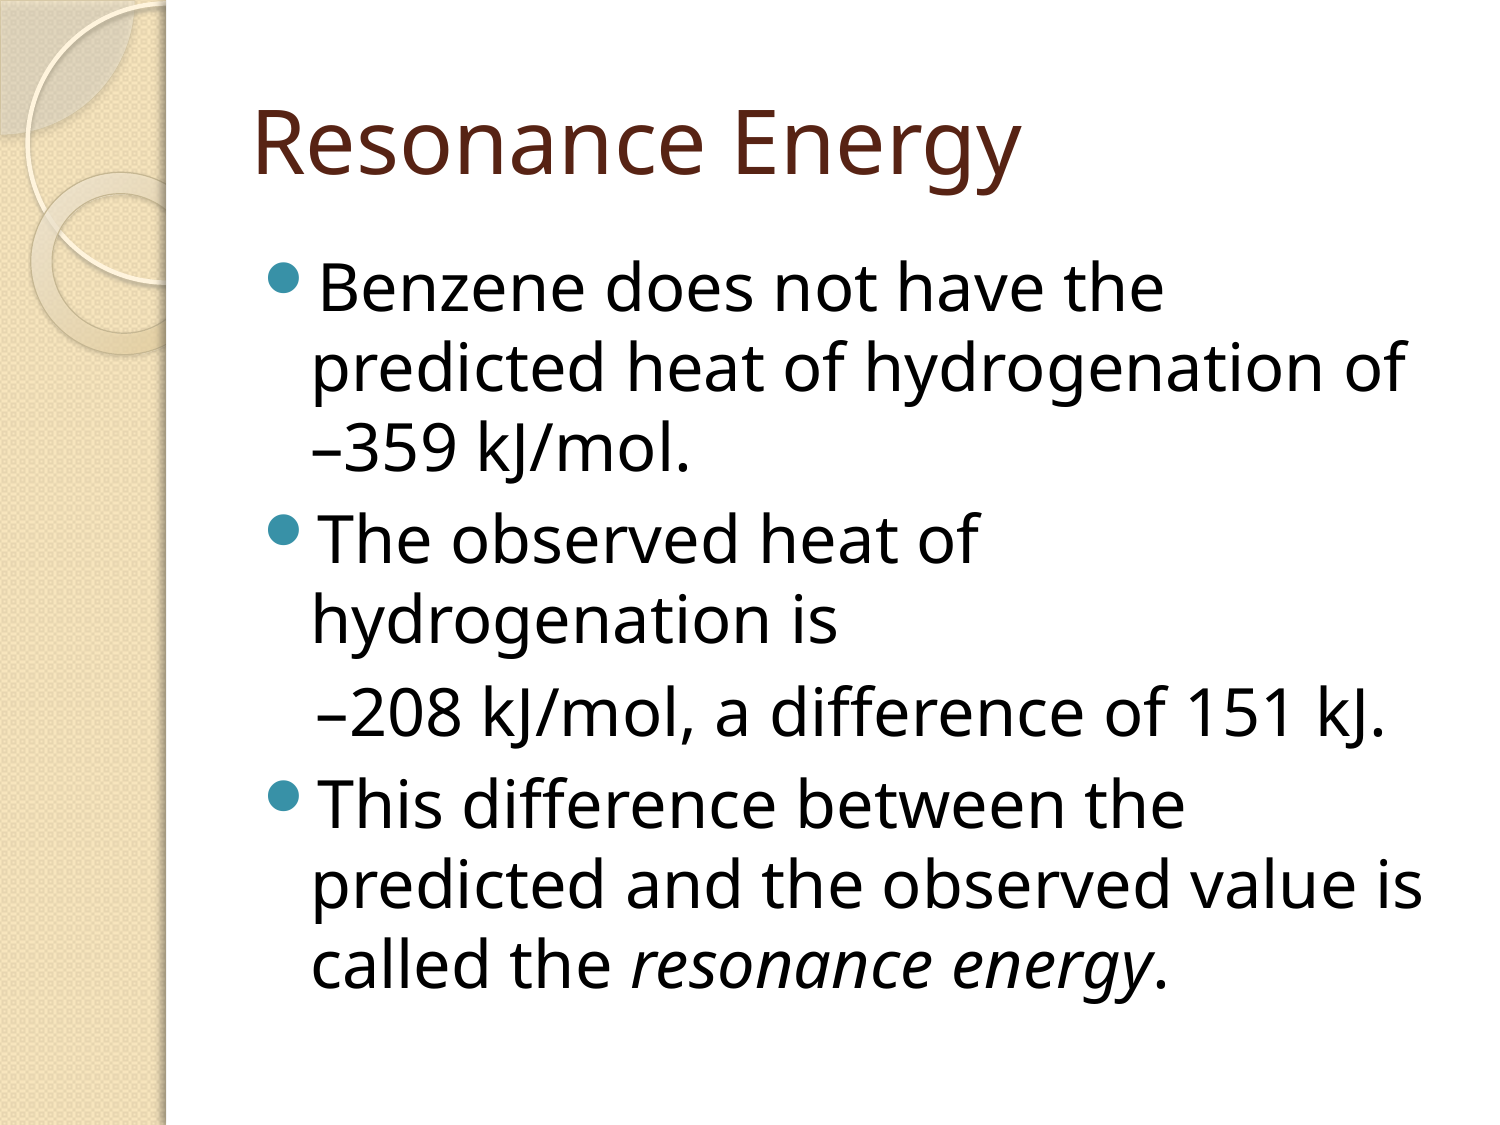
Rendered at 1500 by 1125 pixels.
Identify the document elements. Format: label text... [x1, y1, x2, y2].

list Benzene does not have the predicted heat of hydrogenation of –359 kJ/mol. The observed heat of hydrogenation is –208 kJ/mol, a difference of 151 kJ. This difference between the predicted and the observed value is called the resonance energy. [235, 237, 1466, 1025]
title Resonance Energy [235, 45, 1466, 233]
